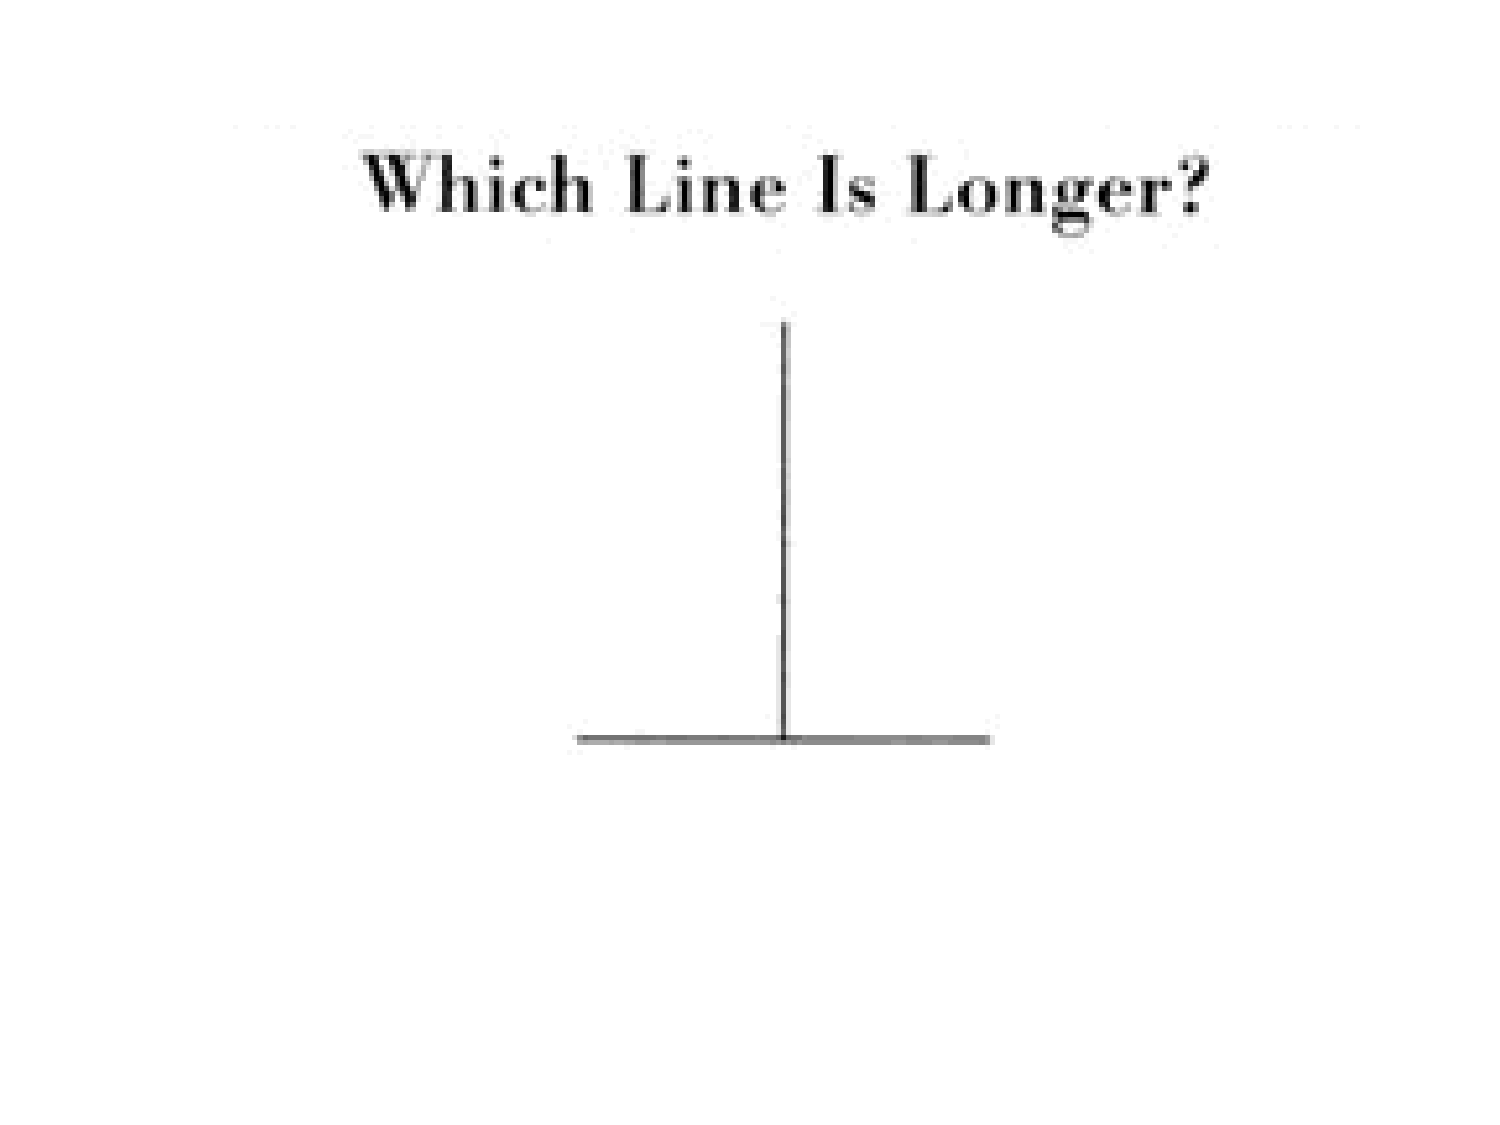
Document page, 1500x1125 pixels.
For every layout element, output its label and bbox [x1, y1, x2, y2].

picture [99, 124, 1460, 1060]
